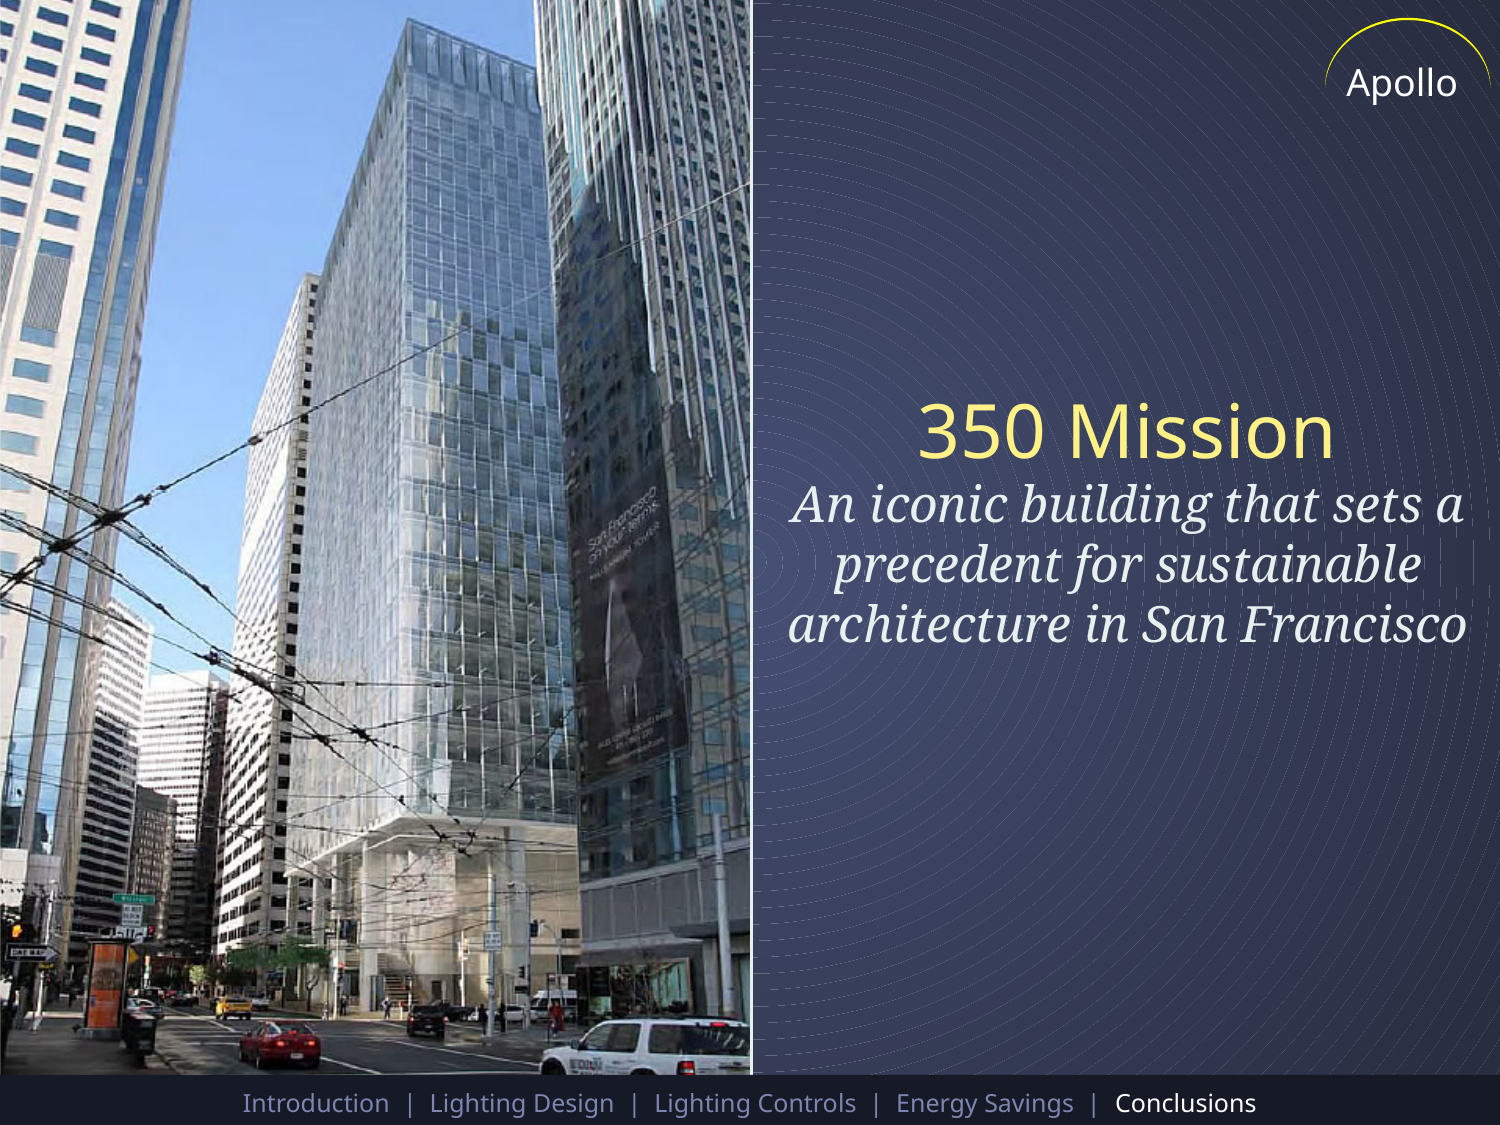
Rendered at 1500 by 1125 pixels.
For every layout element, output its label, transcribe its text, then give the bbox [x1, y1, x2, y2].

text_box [1249, 0, 1500, 88]
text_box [0, 1074, 1500, 1125]
text_box 350 Mission [756, 376, 1500, 465]
picture [0, 0, 751, 1074]
text_box An iconic building that sets a precedent for sustainable architecture in San Francisco [756, 465, 1500, 661]
